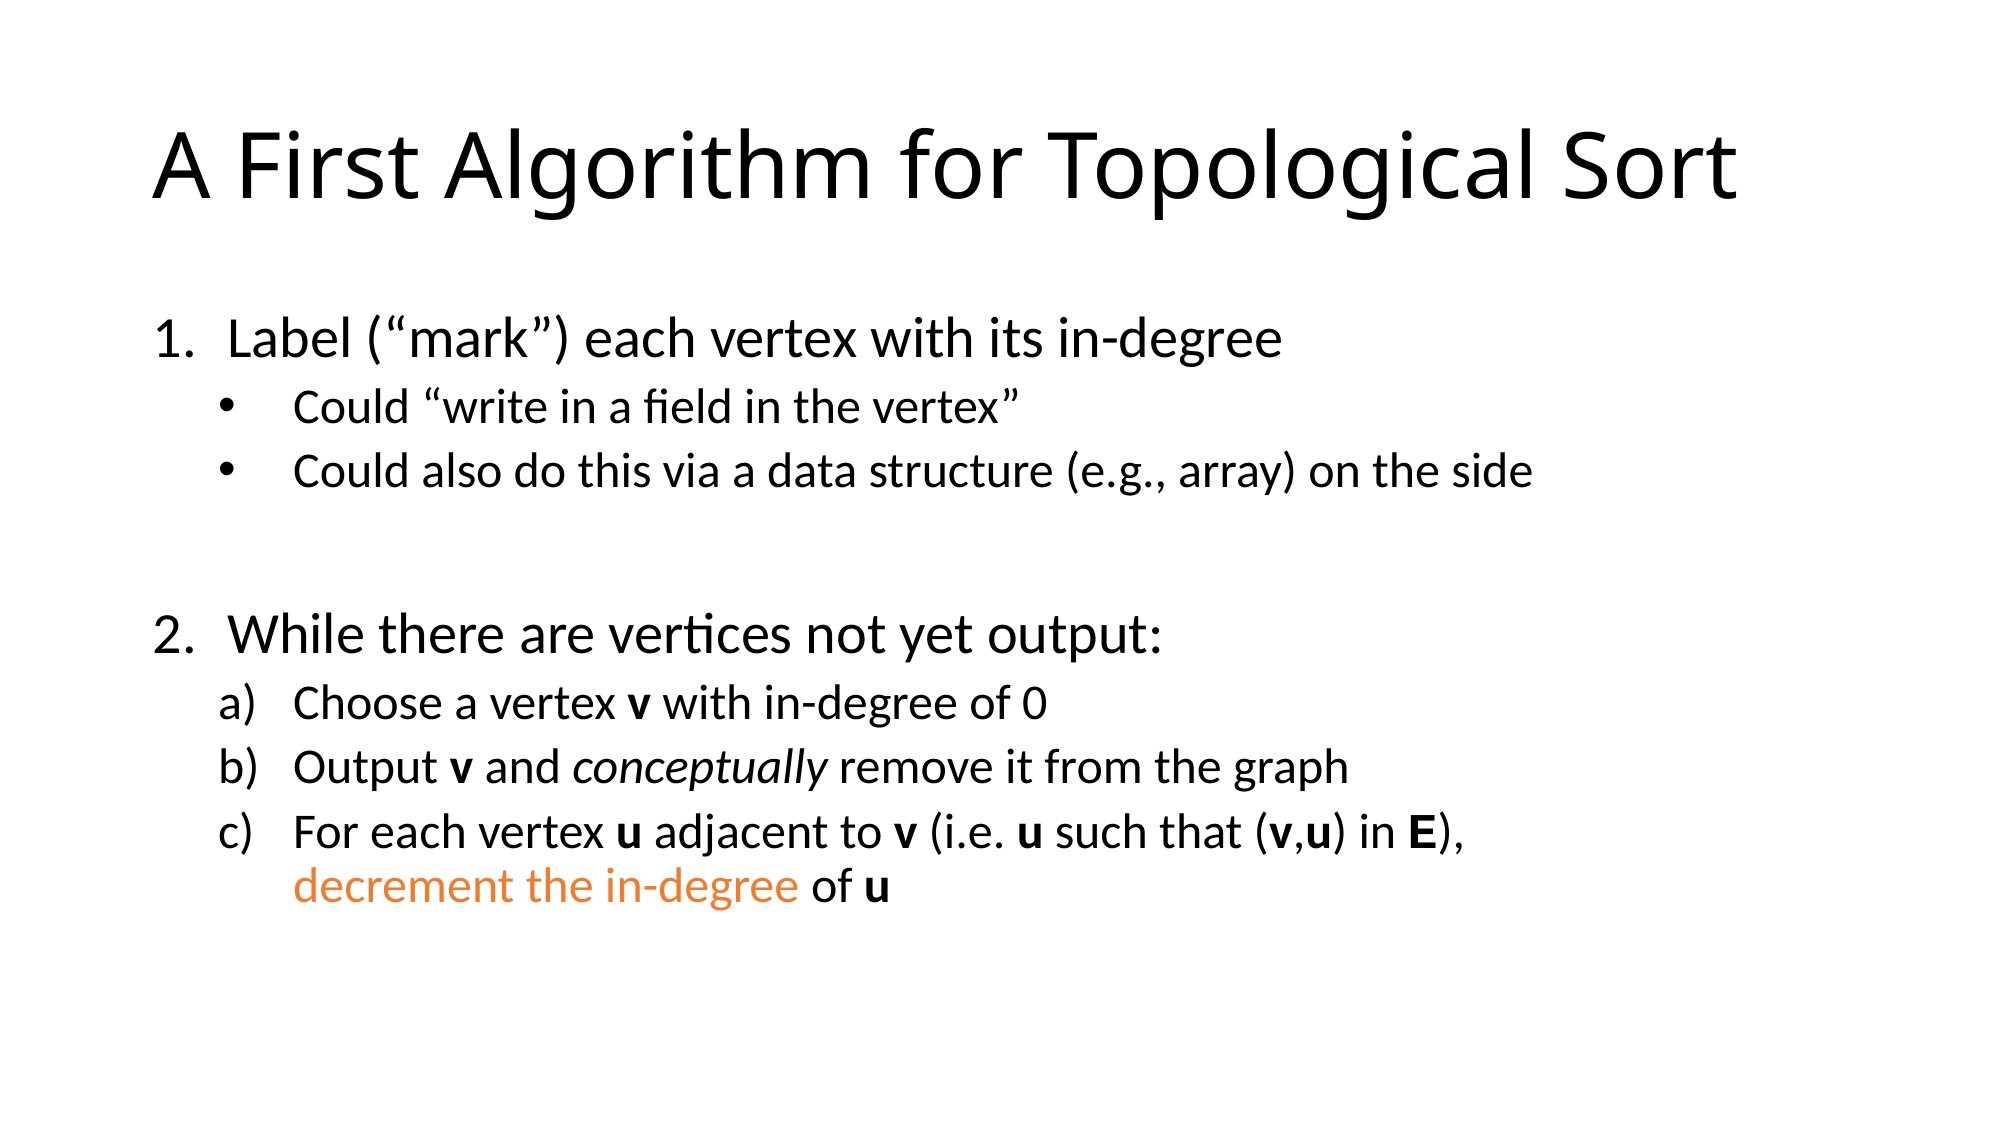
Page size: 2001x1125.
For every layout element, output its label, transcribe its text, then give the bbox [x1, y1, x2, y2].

list Label (“mark”) each vertex with its in-degree Could “write in a field in the vertex” Could also do this via a data structure (e.g., array) on the side While there are vertices not yet output: Choose a vertex v with in-degree of 0 Output v and conceptually remove it from the graph For each vertex u adjacent to v (i.e. u such that (v,u) in E), decrement the in-degree of u [137, 299, 1863, 1014]
title A First Algorithm for Topological Sort [137, 59, 1863, 278]
